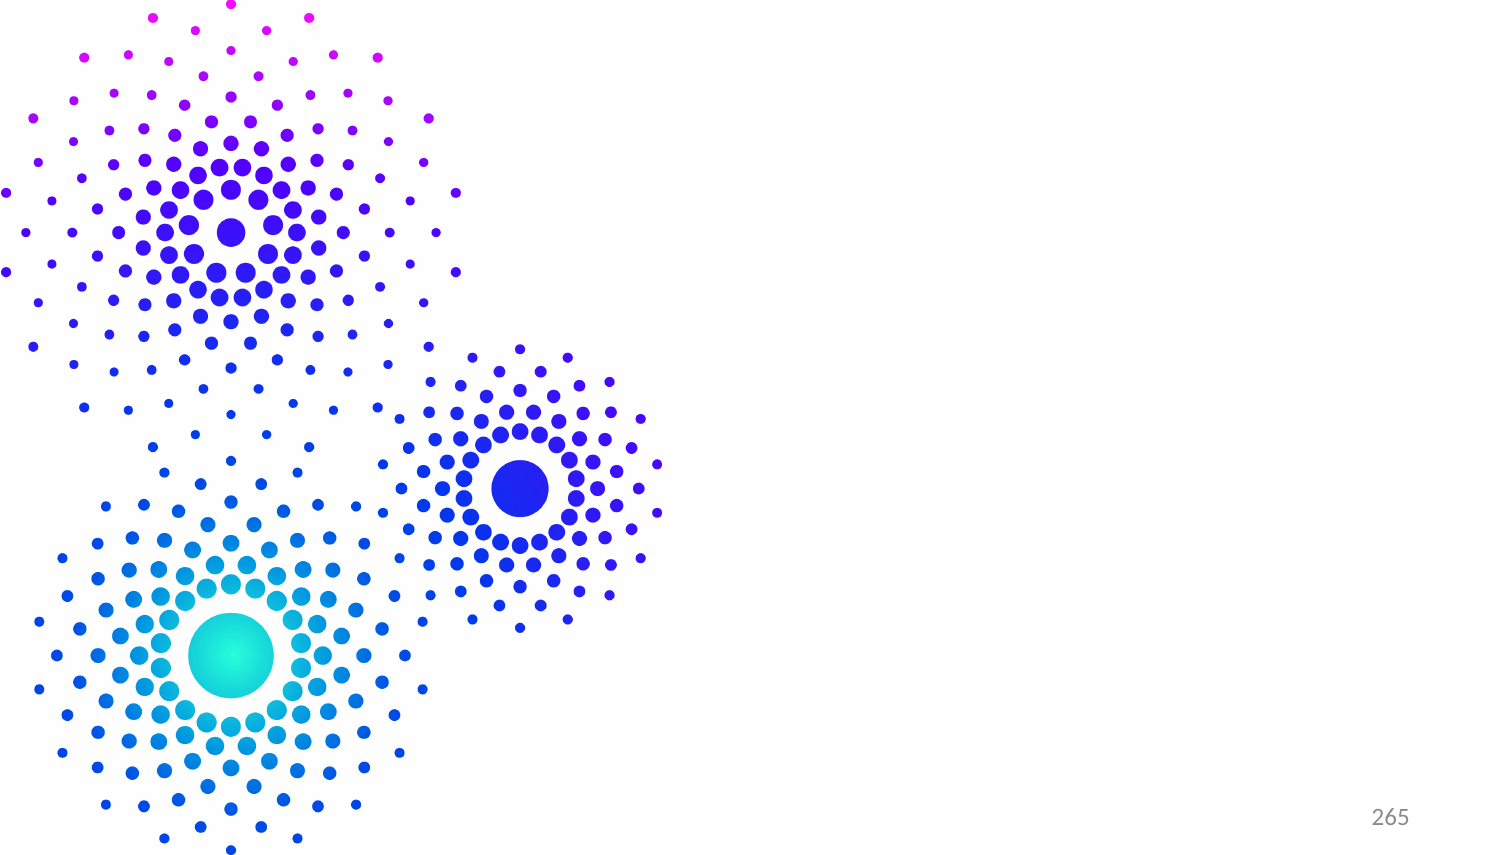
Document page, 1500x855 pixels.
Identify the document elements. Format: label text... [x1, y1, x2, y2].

picture [1, 0, 662, 855]
slide_number 265 [1074, 792, 1425, 838]
